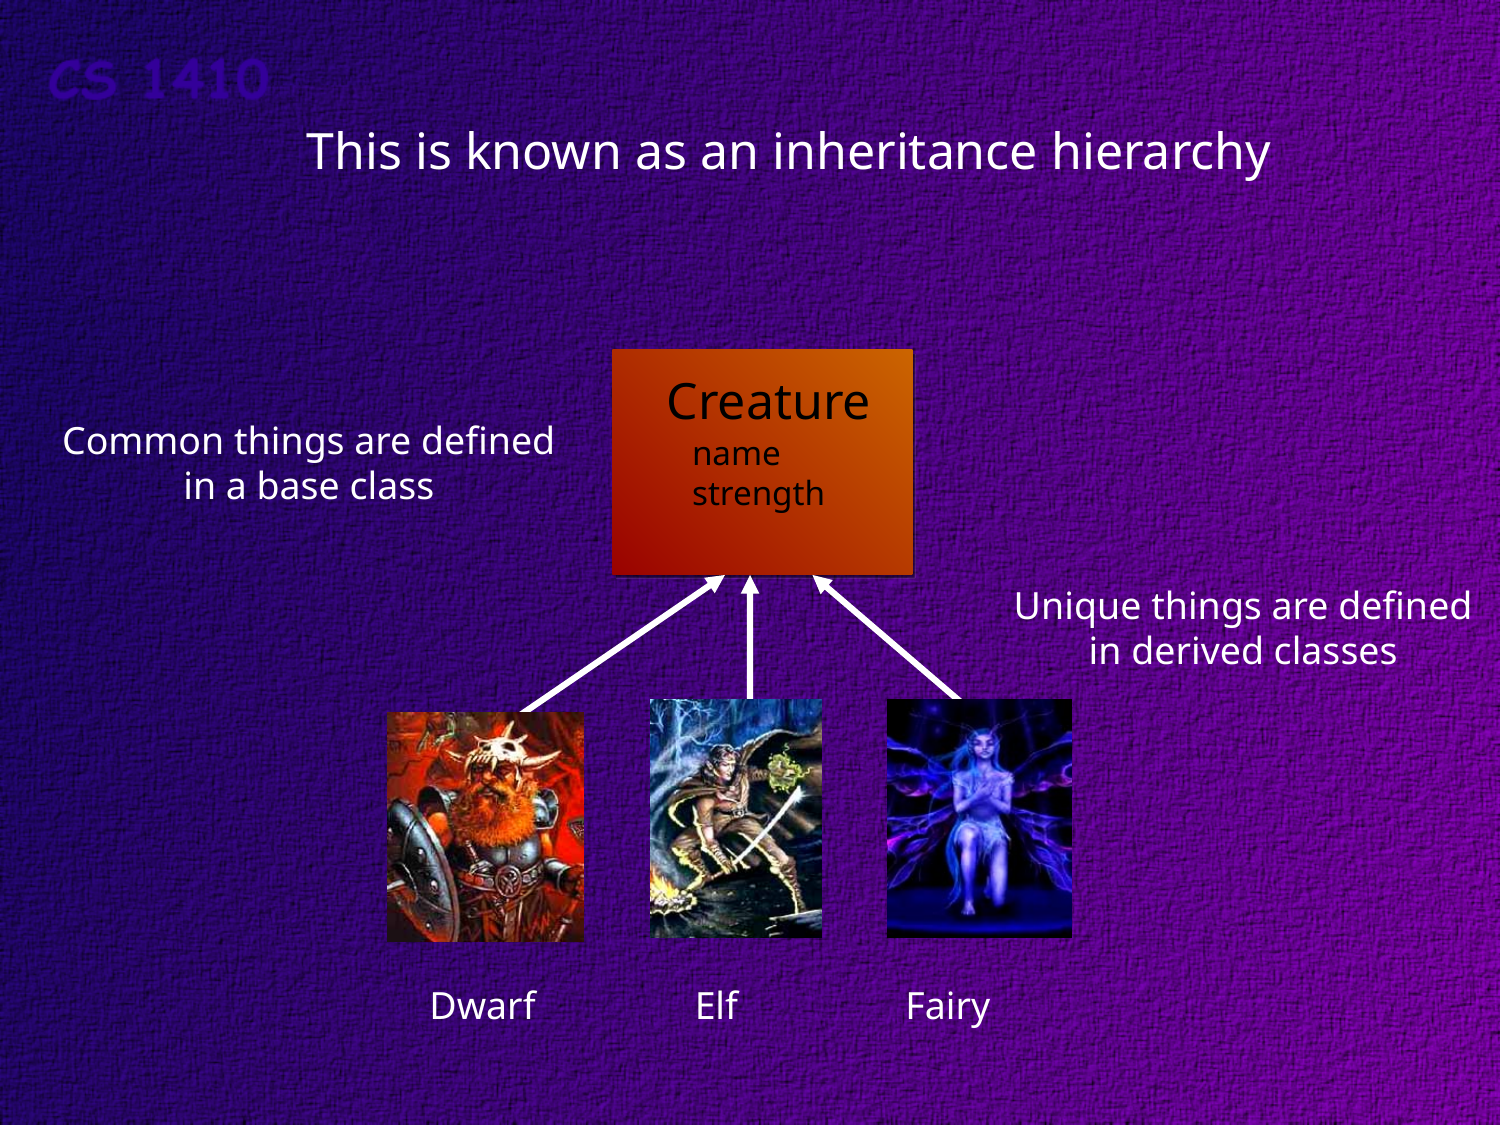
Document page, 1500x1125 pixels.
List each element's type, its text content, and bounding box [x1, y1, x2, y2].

text_box [527, 574, 725, 710]
text_box [743, 574, 757, 698]
text_box Dwarf [414, 974, 551, 1035]
text_box Fairy [890, 974, 1006, 1035]
text_box Creature [651, 362, 887, 438]
text_box [612, 349, 913, 575]
text_box Elf [680, 974, 754, 1035]
text_box This is known as an inheritance hierarchy [251, 112, 1327, 188]
text_box Common things are defined in a base class [47, 409, 571, 515]
text_box [812, 574, 957, 698]
picture [0, 0, 1500, 1125]
text_box Unique things are defined in derived classes [999, 574, 1488, 680]
text_box name strength [677, 424, 841, 520]
